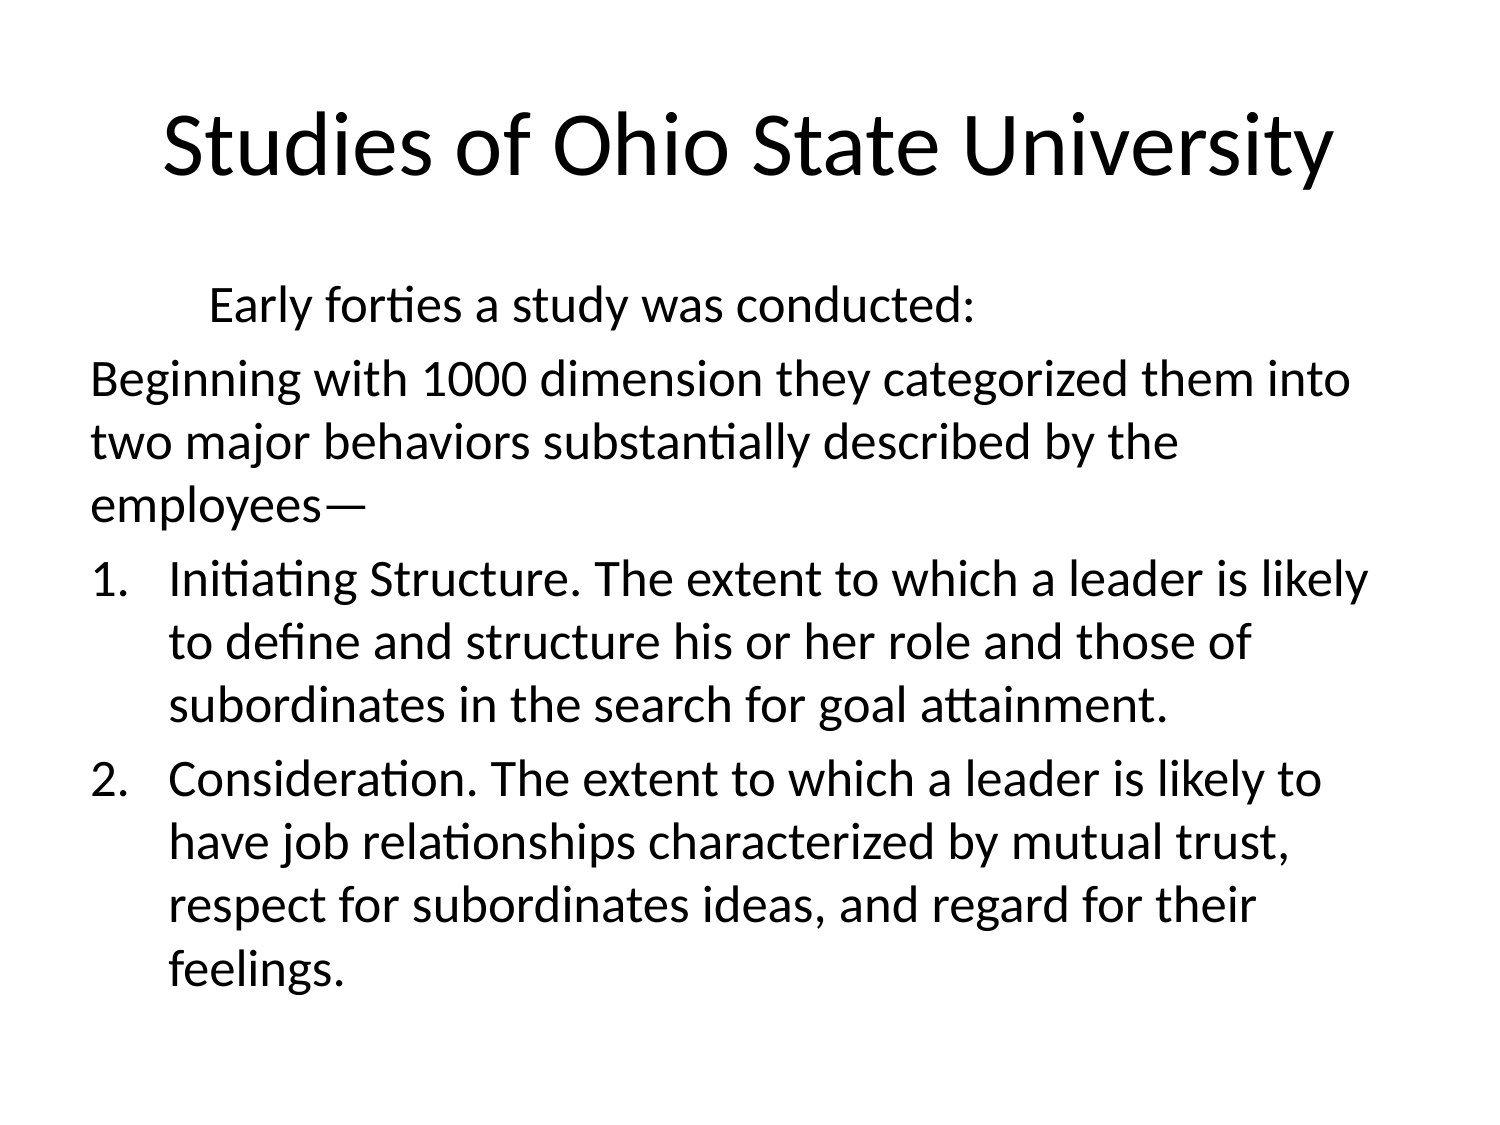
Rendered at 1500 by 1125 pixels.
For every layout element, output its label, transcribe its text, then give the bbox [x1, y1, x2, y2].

title Studies of Ohio State University [75, 45, 1425, 233]
list Early forties a study was conducted: Beginning with 1000 dimension they categorized them into two major behaviors substantially described by the employees— Initiating Structure. The extent to which a leader is likely to define and structure his or her role and those of subordinates in the search for goal attainment. Consideration. The extent to which a leader is likely to have job relationships characterized by mutual trust, respect for subordinates ideas, and regard for their feelings. [75, 262, 1425, 1005]
